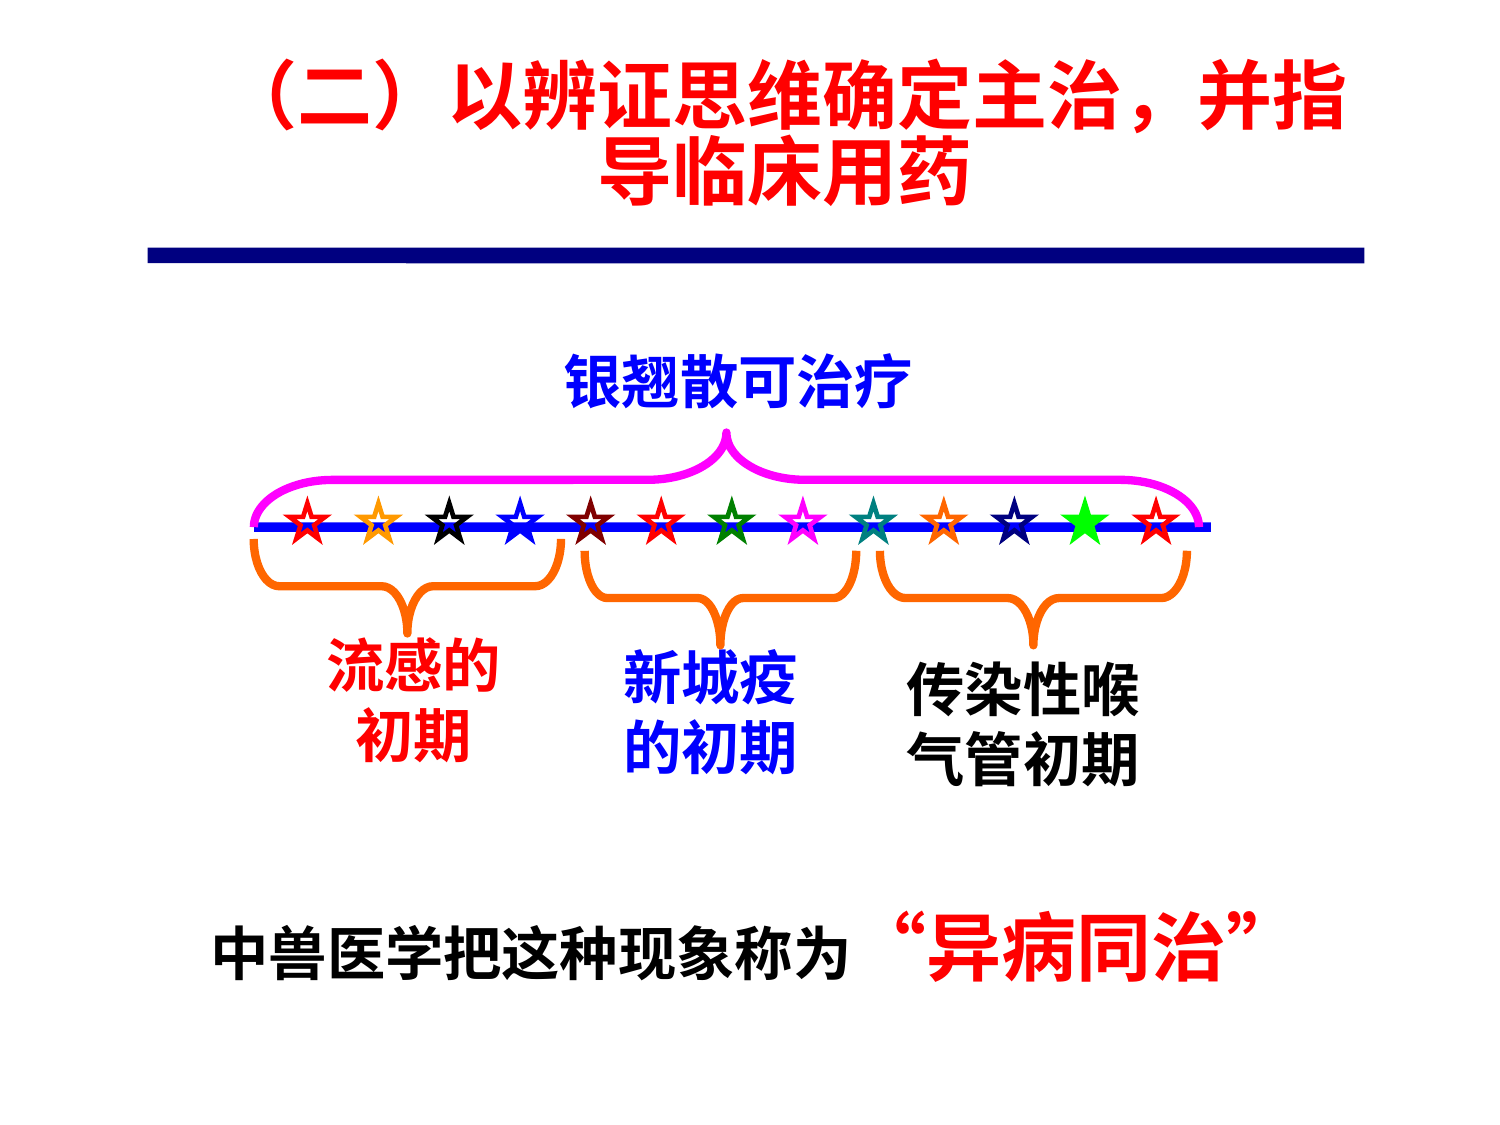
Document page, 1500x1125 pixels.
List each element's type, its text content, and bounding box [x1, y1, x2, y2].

text_box [509, 528, 531, 538]
text_box [438, 528, 461, 538]
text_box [584, 550, 857, 789]
text_box 中兽医学把这种现象称为“异病同治” [100, 893, 1412, 999]
text_box [720, 528, 743, 539]
text_box [1003, 528, 1026, 539]
text_box [367, 528, 390, 538]
text_box [932, 528, 955, 539]
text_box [879, 550, 1199, 801]
text_box [579, 528, 602, 539]
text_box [253, 337, 1199, 528]
text_box [296, 528, 319, 538]
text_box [253, 538, 562, 778]
text_box [862, 528, 885, 539]
text_box [1145, 528, 1168, 539]
text_box [791, 528, 814, 539]
title （二）以辨证思维确定主治，并指导临床用药 [194, 54, 1376, 220]
text_box [650, 528, 673, 539]
text_box [1073, 528, 1096, 539]
